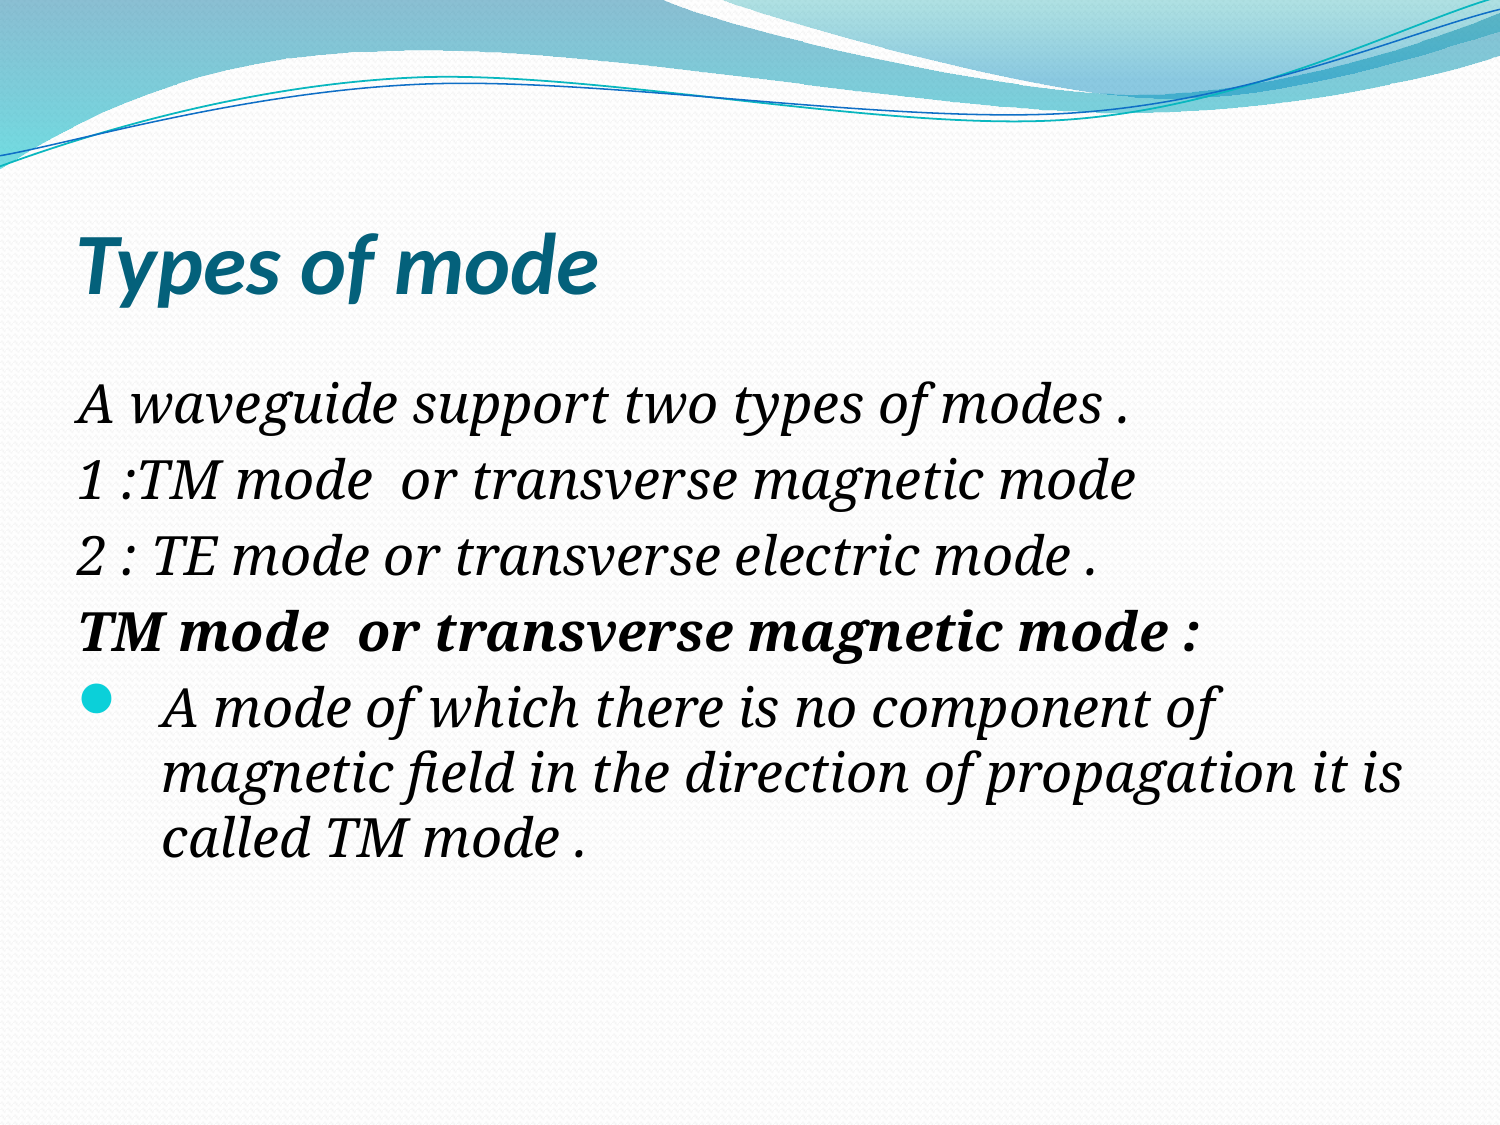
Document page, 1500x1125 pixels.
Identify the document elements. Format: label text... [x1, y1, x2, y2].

list A waveguide support two types of modes . 1 :TM mode or transverse magnetic mode 2 : TE mode or transverse electric mode . TM mode or transverse magnetic mode : A mode of which there is no component of magnetic field in the direction of propagation it is called TM mode . [62, 362, 1425, 1063]
title Types of mode [75, 200, 1425, 313]
